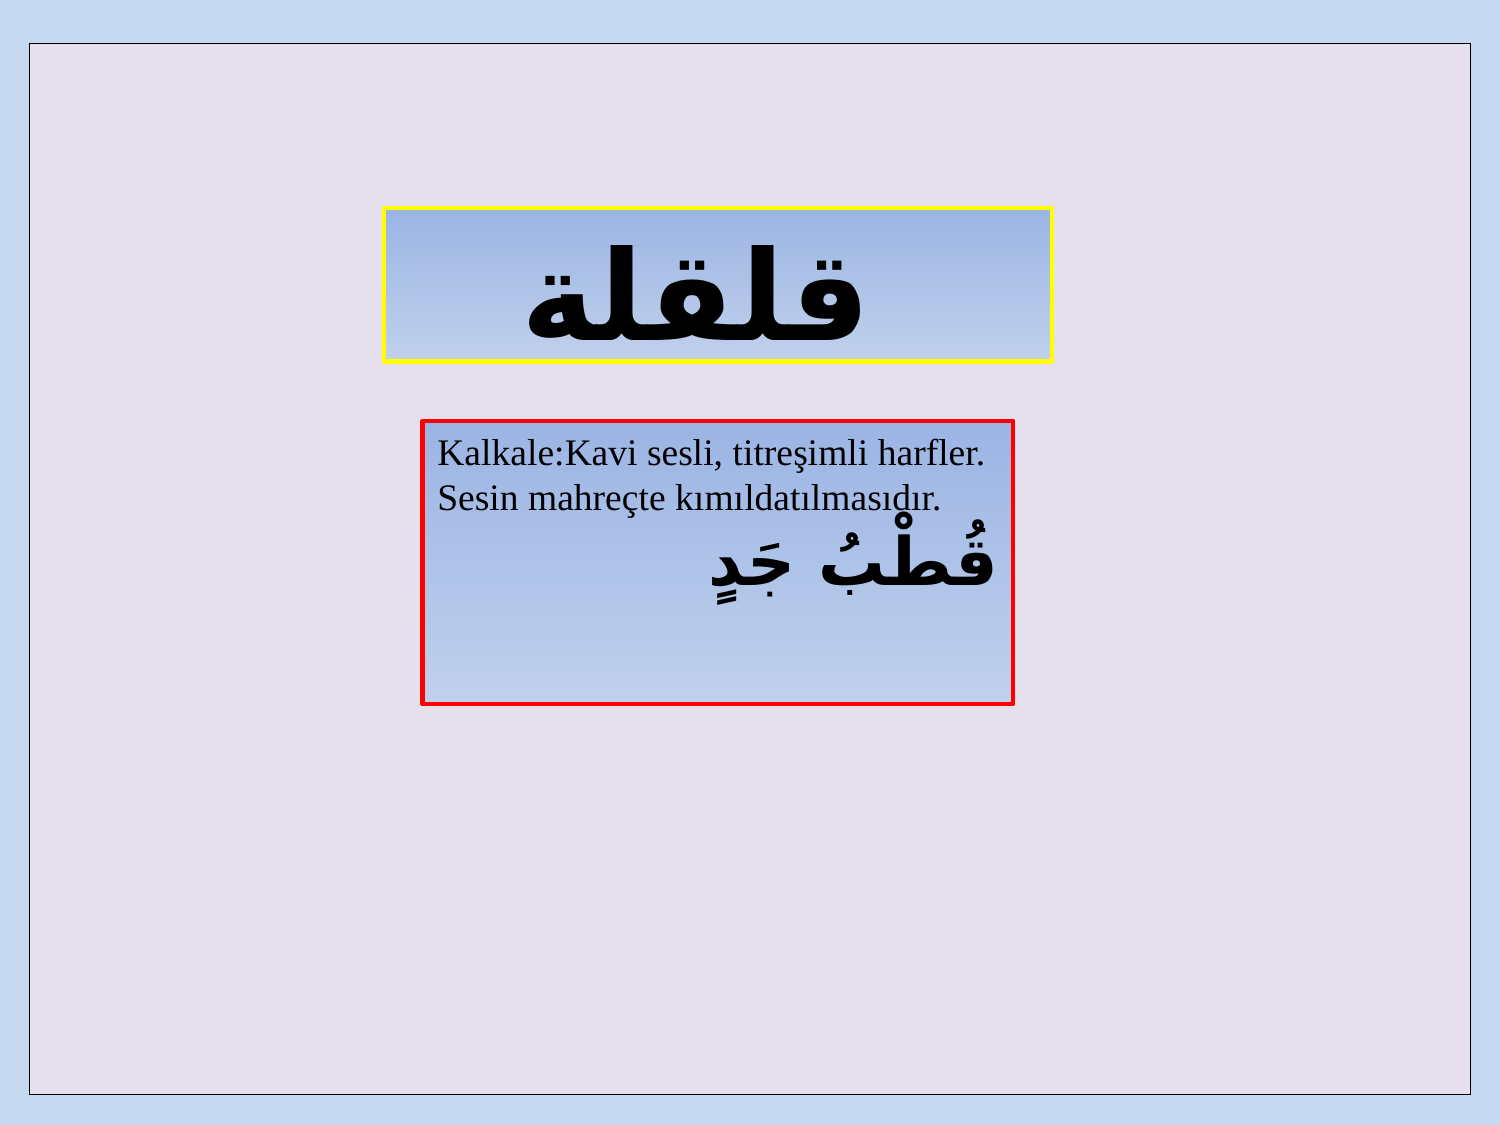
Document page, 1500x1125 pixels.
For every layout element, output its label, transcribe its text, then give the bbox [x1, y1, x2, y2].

text_box قلقلة [383, 208, 1052, 362]
table_header [30, 44, 1470, 1094]
text_box Kalkale:Kavi sesli, titreşimli harfler. Sesin mahreçte kımıldatılmasıdır. قُطْبُ جَدٍ [422, 420, 1014, 705]
